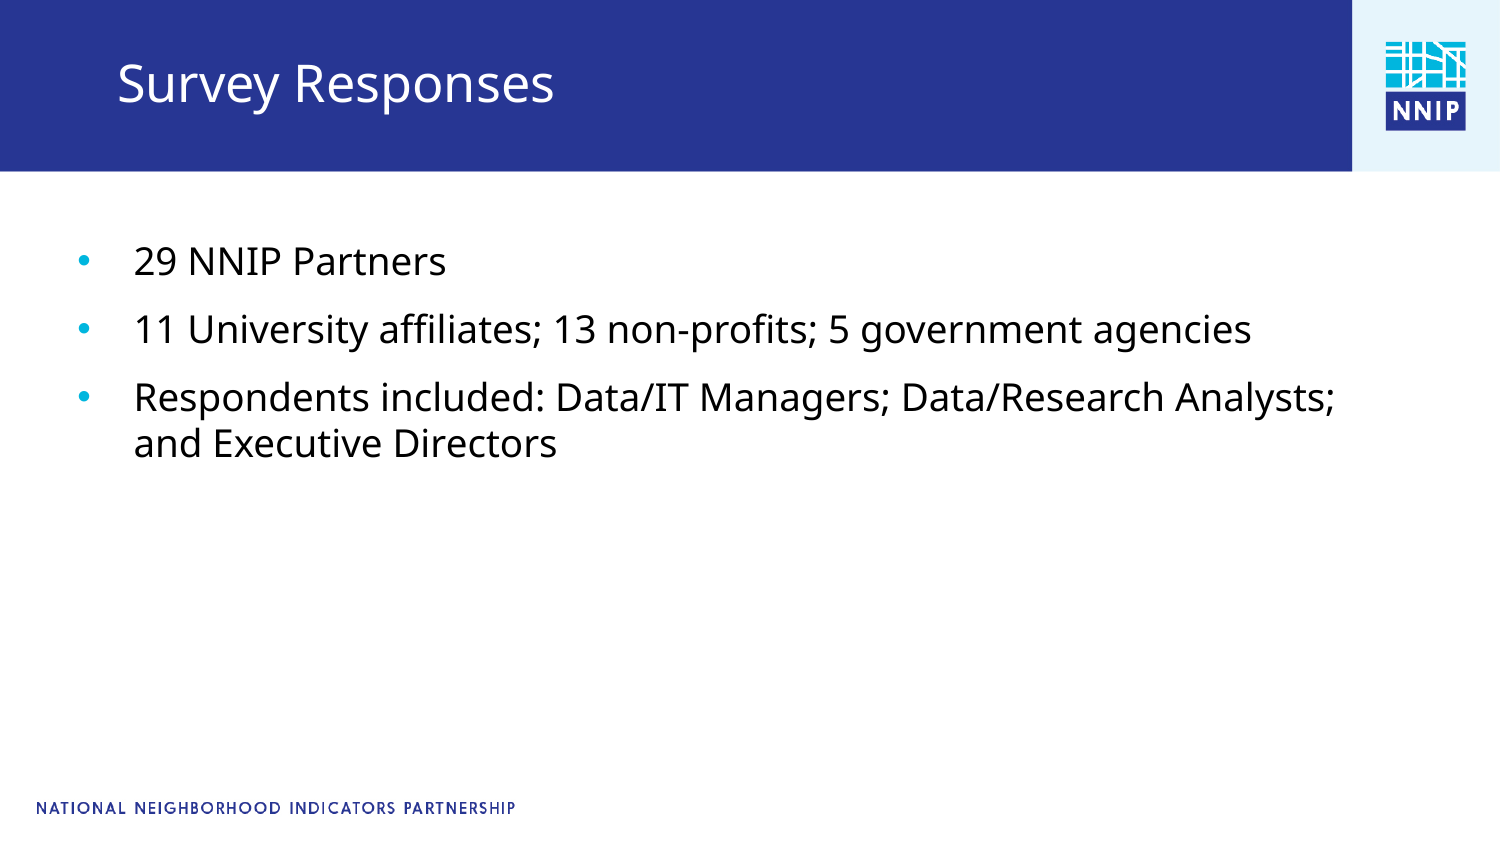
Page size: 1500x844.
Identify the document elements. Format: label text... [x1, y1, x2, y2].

title Survey Responses [102, 16, 1300, 148]
picture [0, 780, 533, 844]
list 29 NNIP Partners 11 University affiliates; 13 non-profits; 5 government agencies Respondents included: Data/IT Managers; Data/Research Analysts; and Executive Directors [62, 229, 1403, 747]
picture [0, 0, 1500, 177]
